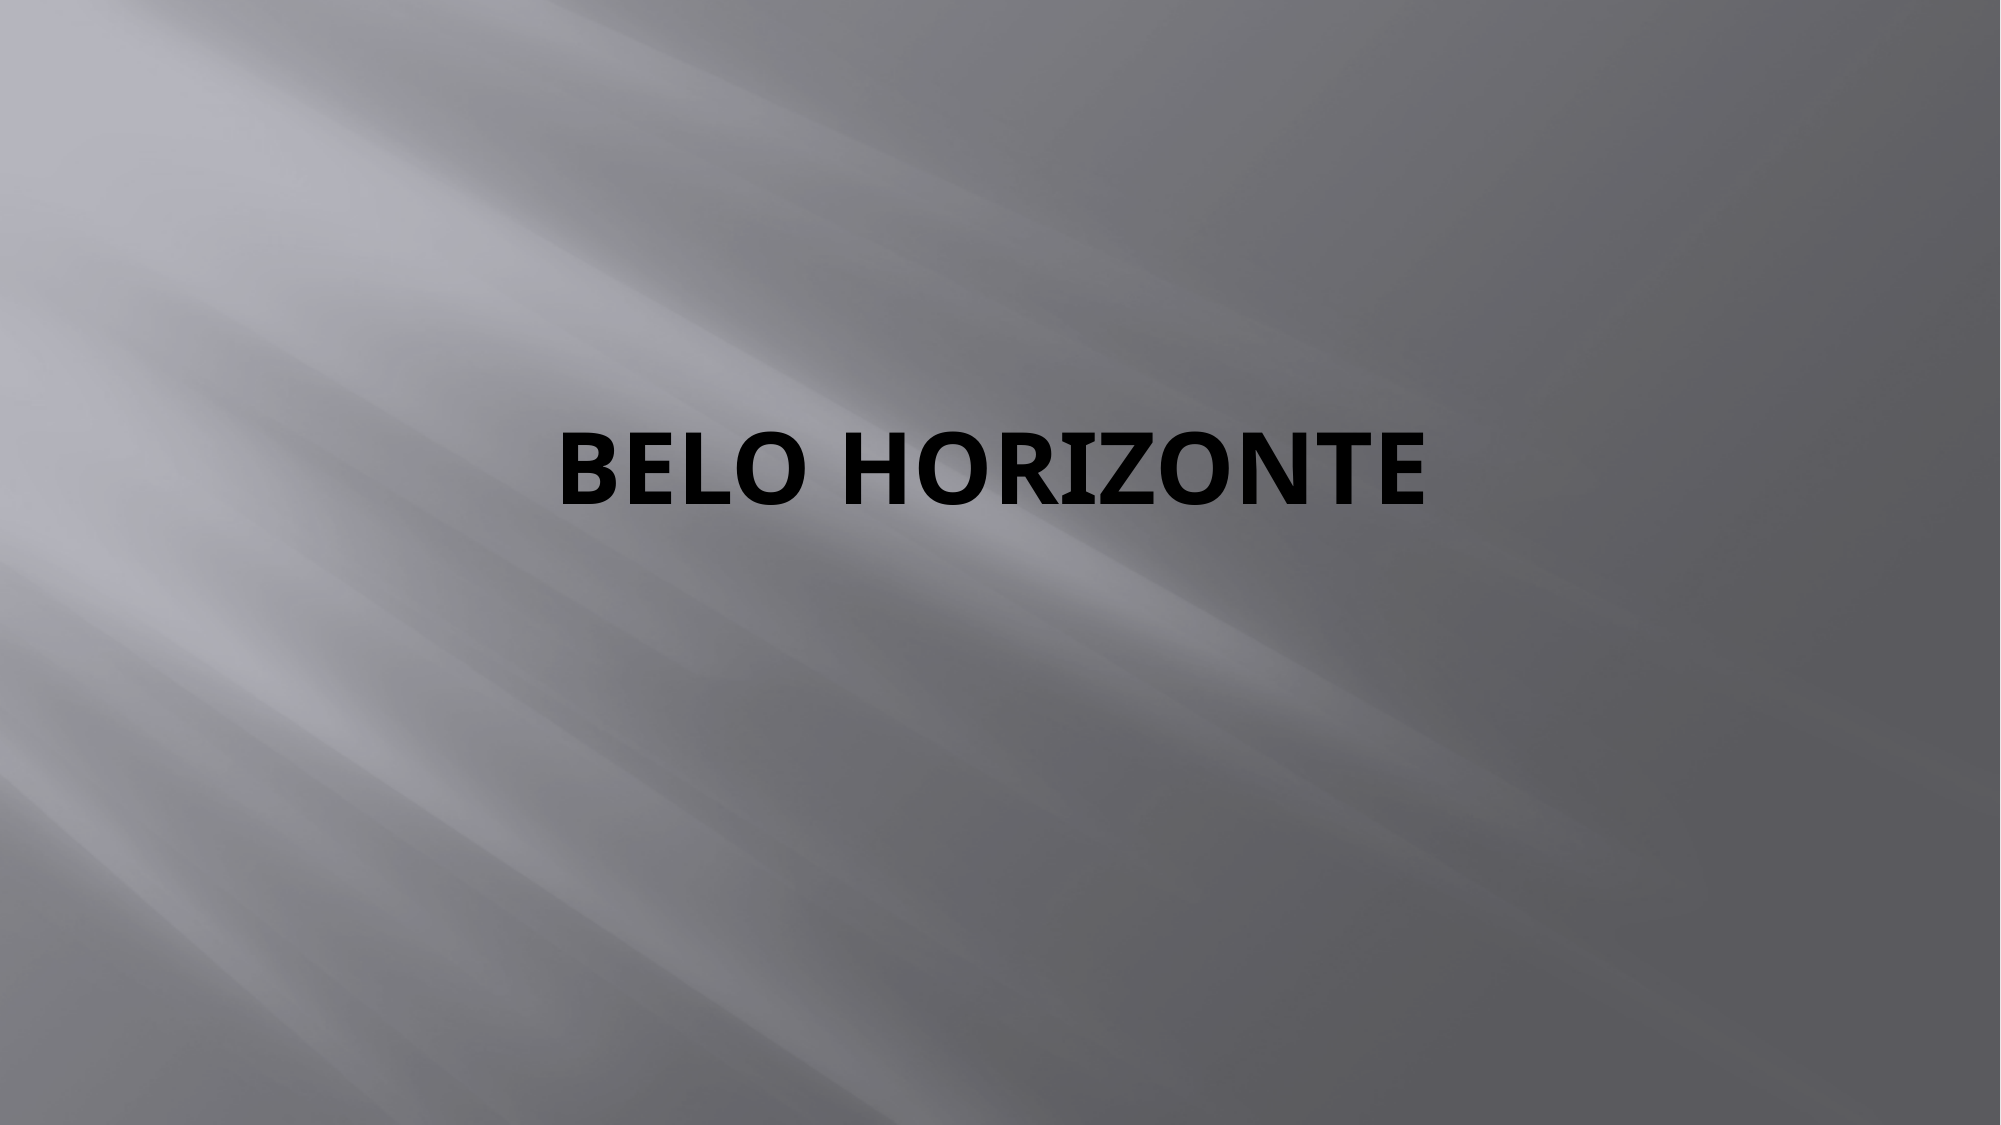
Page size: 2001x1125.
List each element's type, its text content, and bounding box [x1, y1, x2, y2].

title Belo horizonte [92, 224, 1893, 525]
